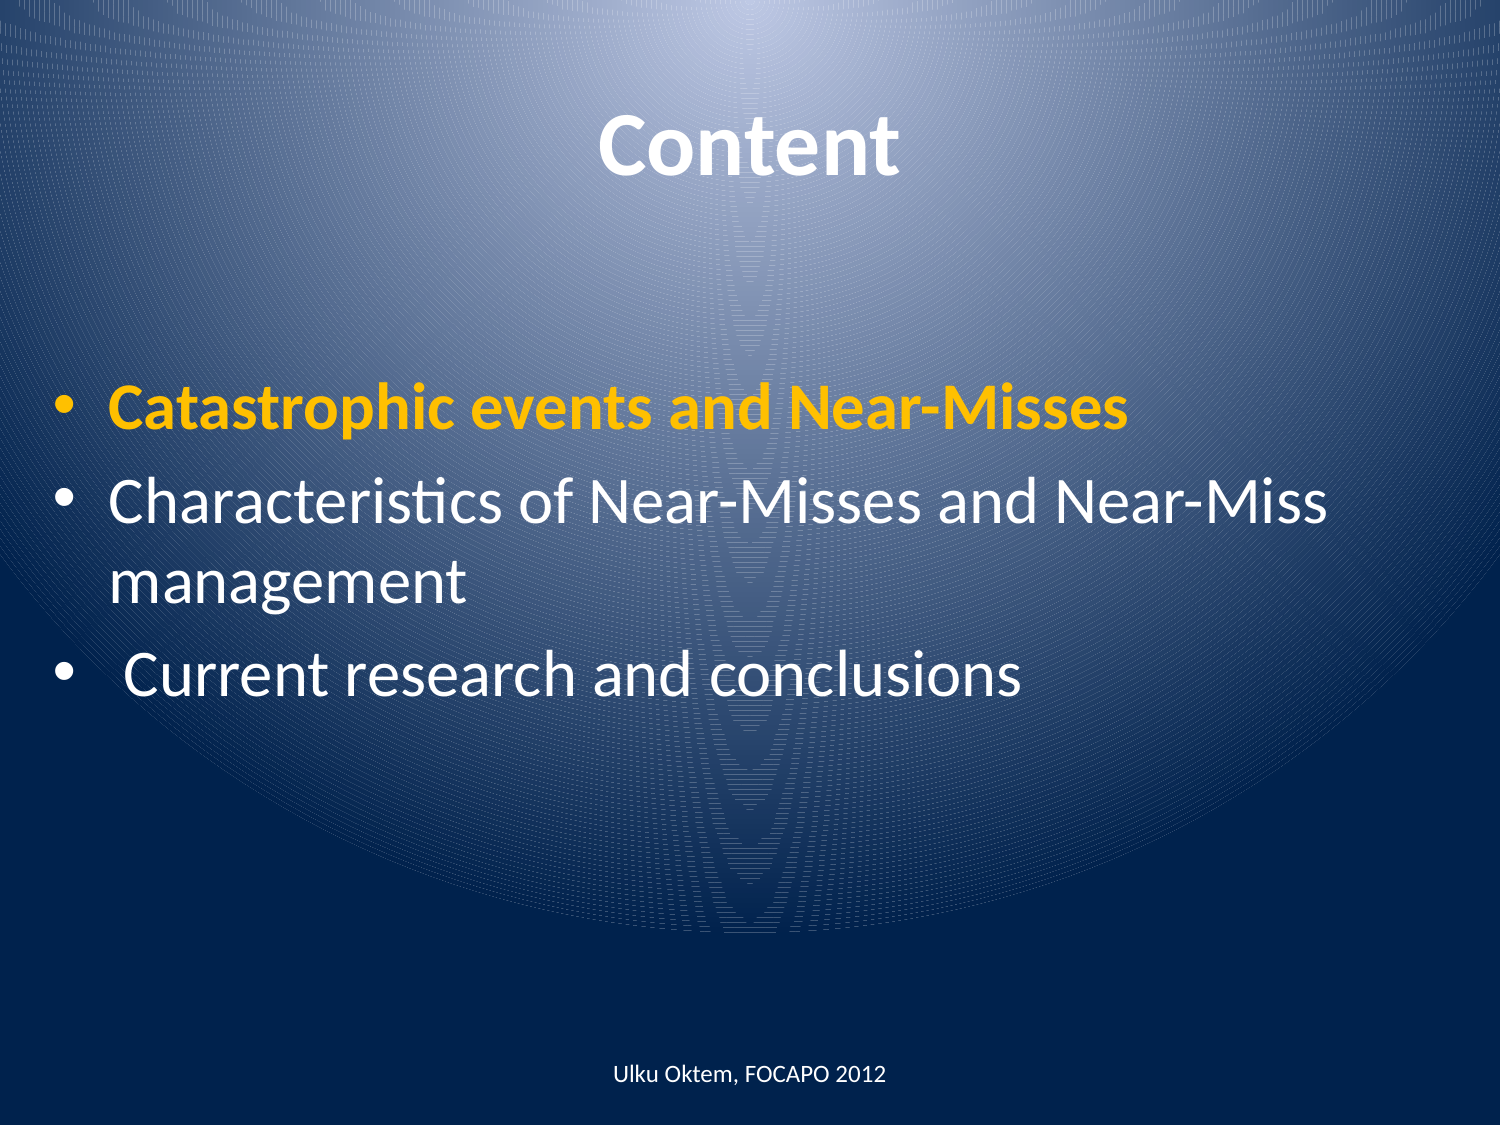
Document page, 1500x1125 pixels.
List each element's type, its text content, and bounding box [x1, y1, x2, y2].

list Catastrophic events and Near-Misses Characteristics of Near-Misses and Near-Miss management Current research and conclusions [37, 262, 1463, 1005]
footer Ulku Oktem, FOCAPO 2012 [512, 1042, 988, 1103]
title Content [75, 45, 1425, 233]
